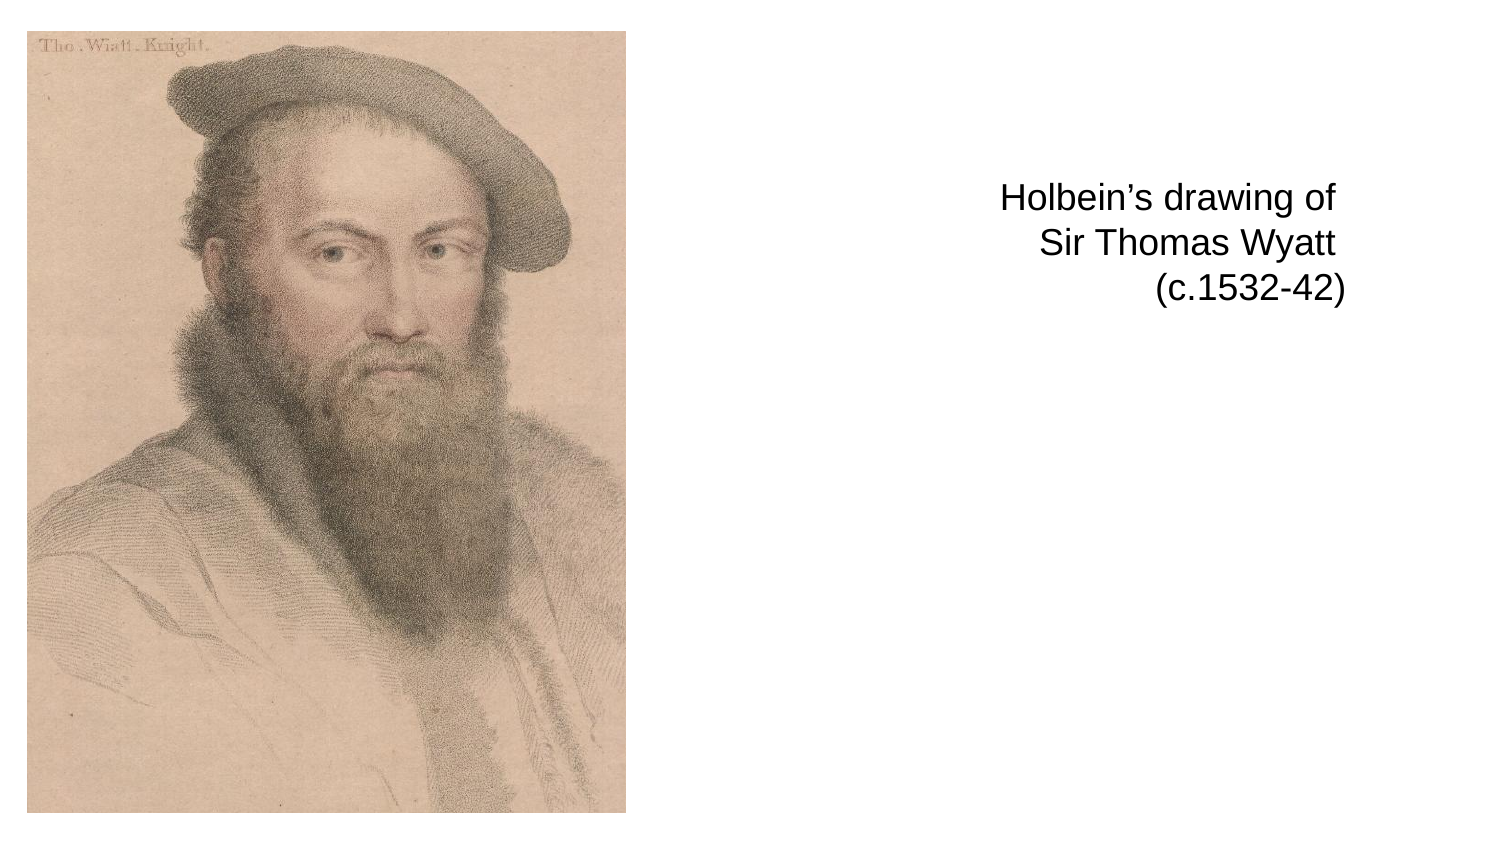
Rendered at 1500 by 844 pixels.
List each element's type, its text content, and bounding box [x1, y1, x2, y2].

text_box Holbein’s drawing of Sir Thomas Wyatt (c.1532-42) [859, 157, 1362, 409]
picture [27, 31, 627, 813]
